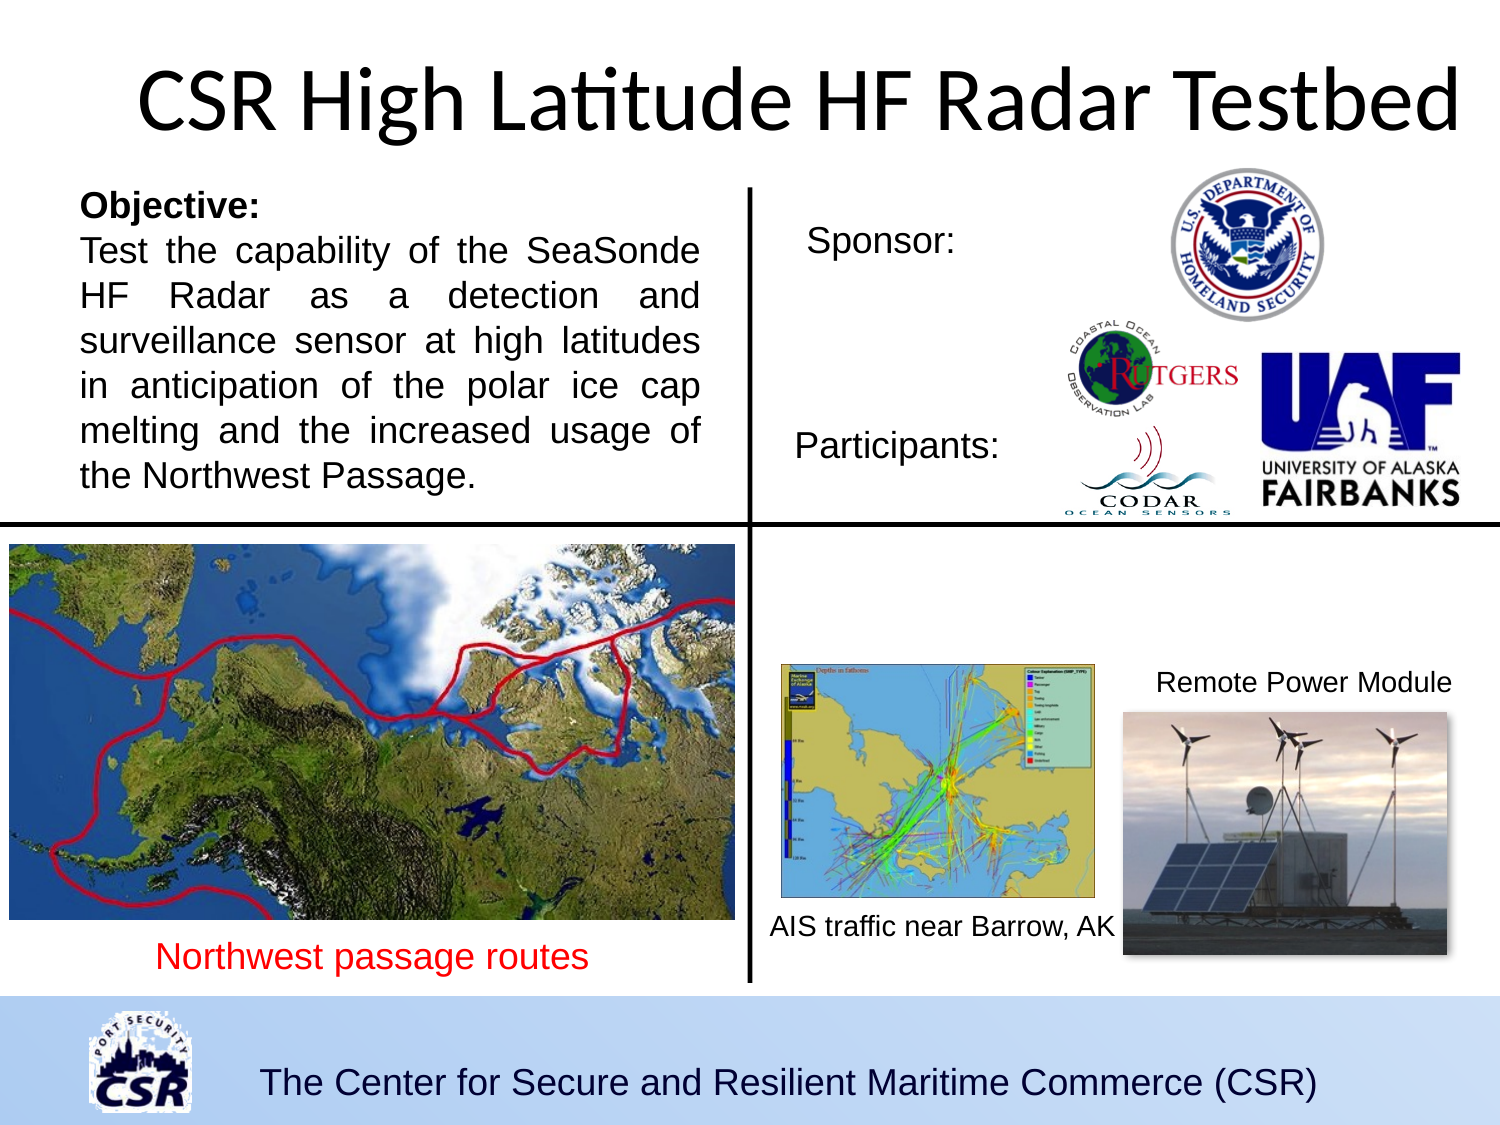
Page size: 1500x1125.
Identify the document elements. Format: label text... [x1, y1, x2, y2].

text_box Objective: Test the capability of the SeaSonde HF Radar as a detection and surveillance sensor at high latitudes in anticipation of the polar ice cap melting and the increased usage of the Northwest Passage. [64, 173, 716, 504]
text_box Participants: [779, 413, 1016, 473]
picture [781, 664, 1095, 899]
title CSR High Latitude HF Radar Testbed [102, 0, 1500, 188]
picture [1123, 711, 1447, 955]
picture [1260, 351, 1462, 508]
picture [1059, 422, 1237, 519]
text_box Sponsor: [791, 208, 971, 269]
picture [89, 1011, 192, 1113]
text_box Remote Power Module [1141, 656, 1468, 706]
text_box Northwest passage routes [140, 929, 605, 985]
picture [1067, 151, 1344, 417]
text_box AIS traffic near Barrow, AK [754, 899, 1118, 950]
picture [9, 543, 735, 920]
